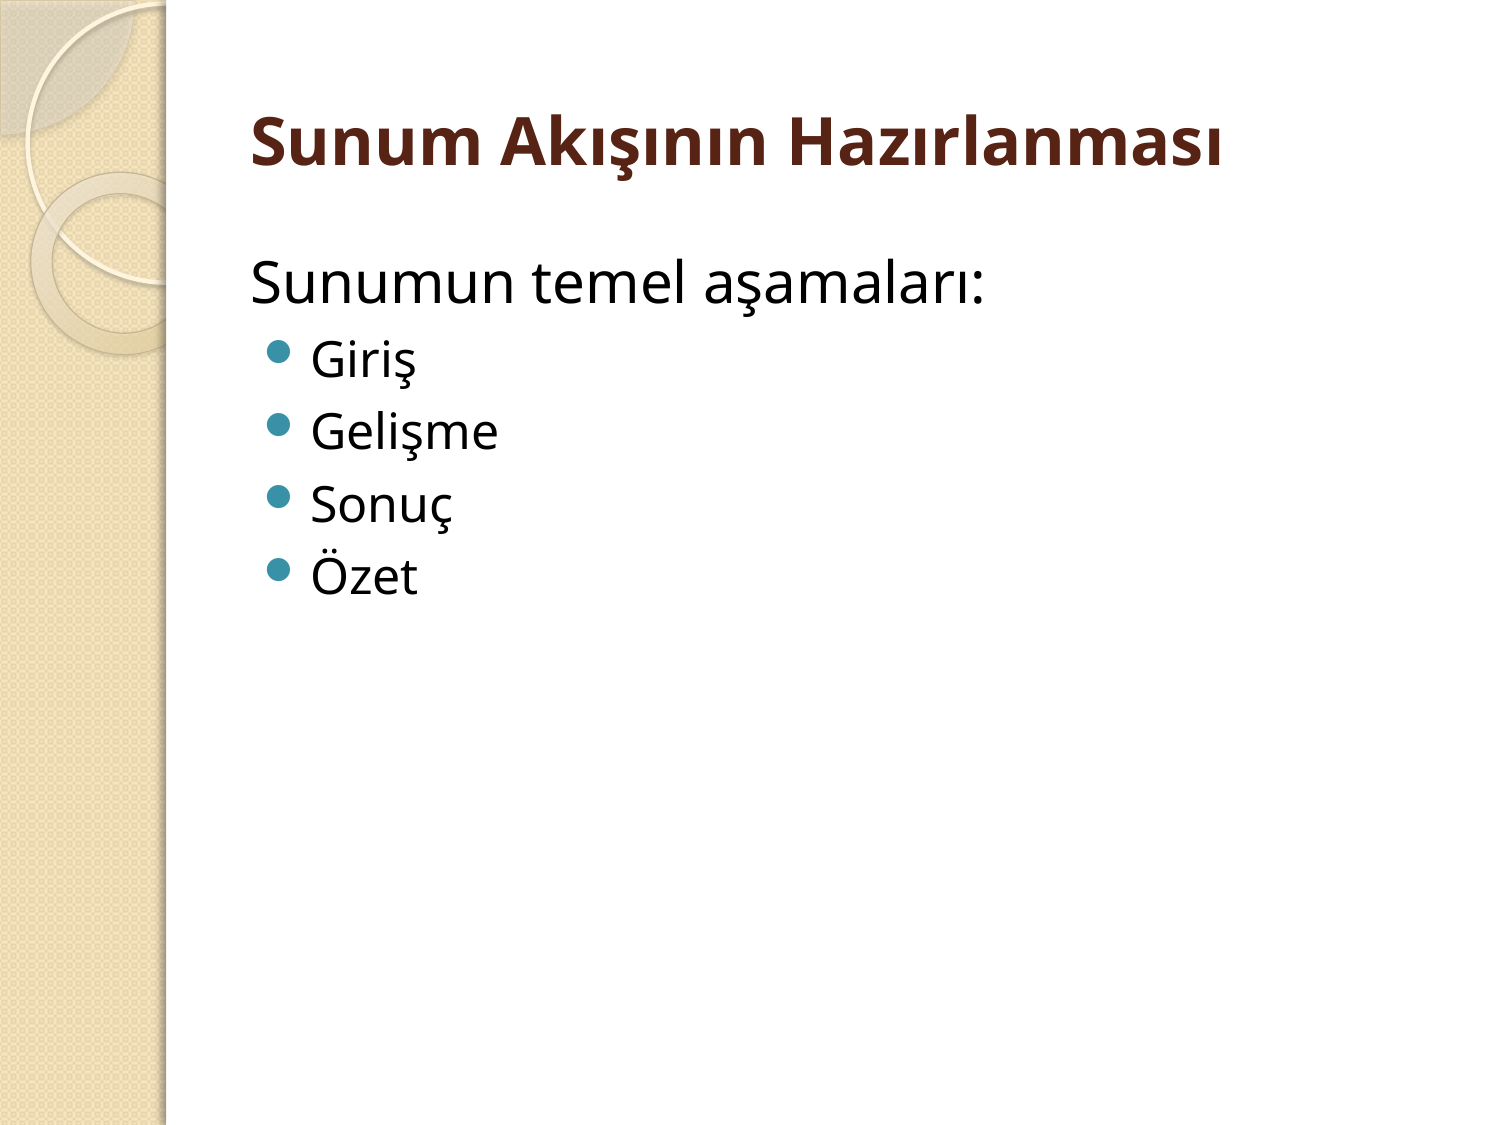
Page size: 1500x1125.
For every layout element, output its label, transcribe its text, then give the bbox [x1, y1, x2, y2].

list Sunumun temel aşamaları: Giriş Gelişme Sonuç Özet [235, 237, 1466, 1025]
title Sunum Akışının Hazırlanması [235, 45, 1466, 233]
